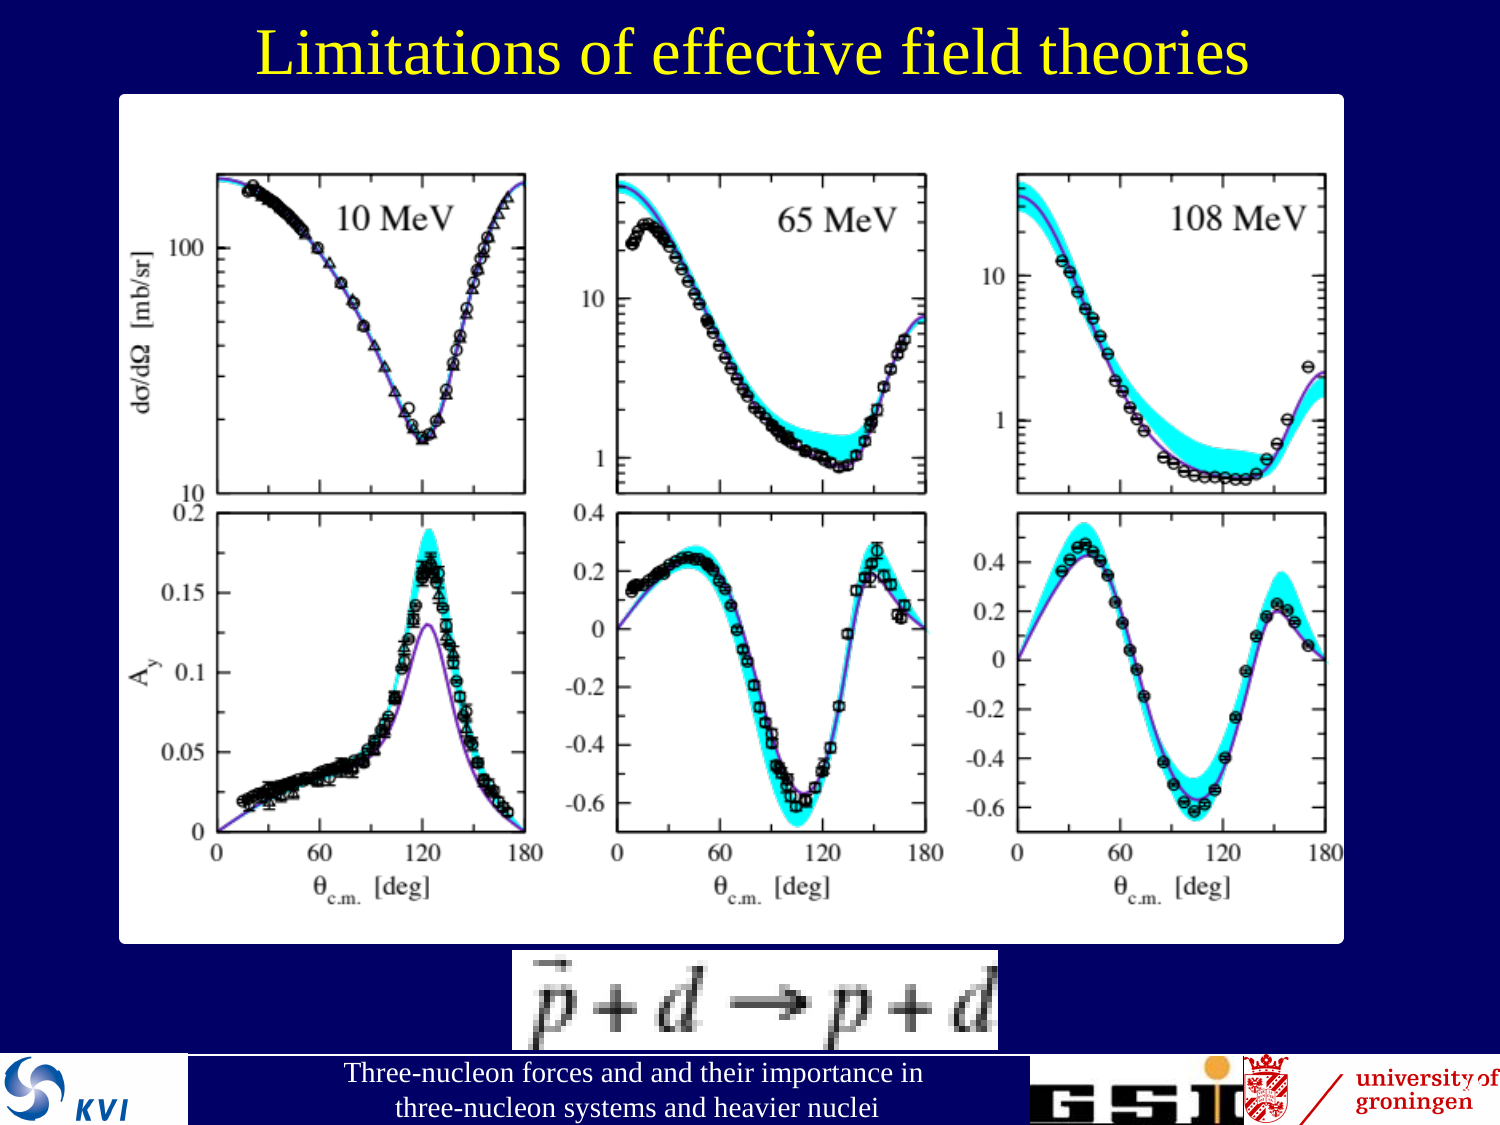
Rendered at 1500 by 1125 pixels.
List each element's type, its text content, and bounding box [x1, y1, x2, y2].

text_box 34 [1391, 1062, 1500, 1125]
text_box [512, 949, 998, 1051]
picture [0, 0, 1500, 1125]
